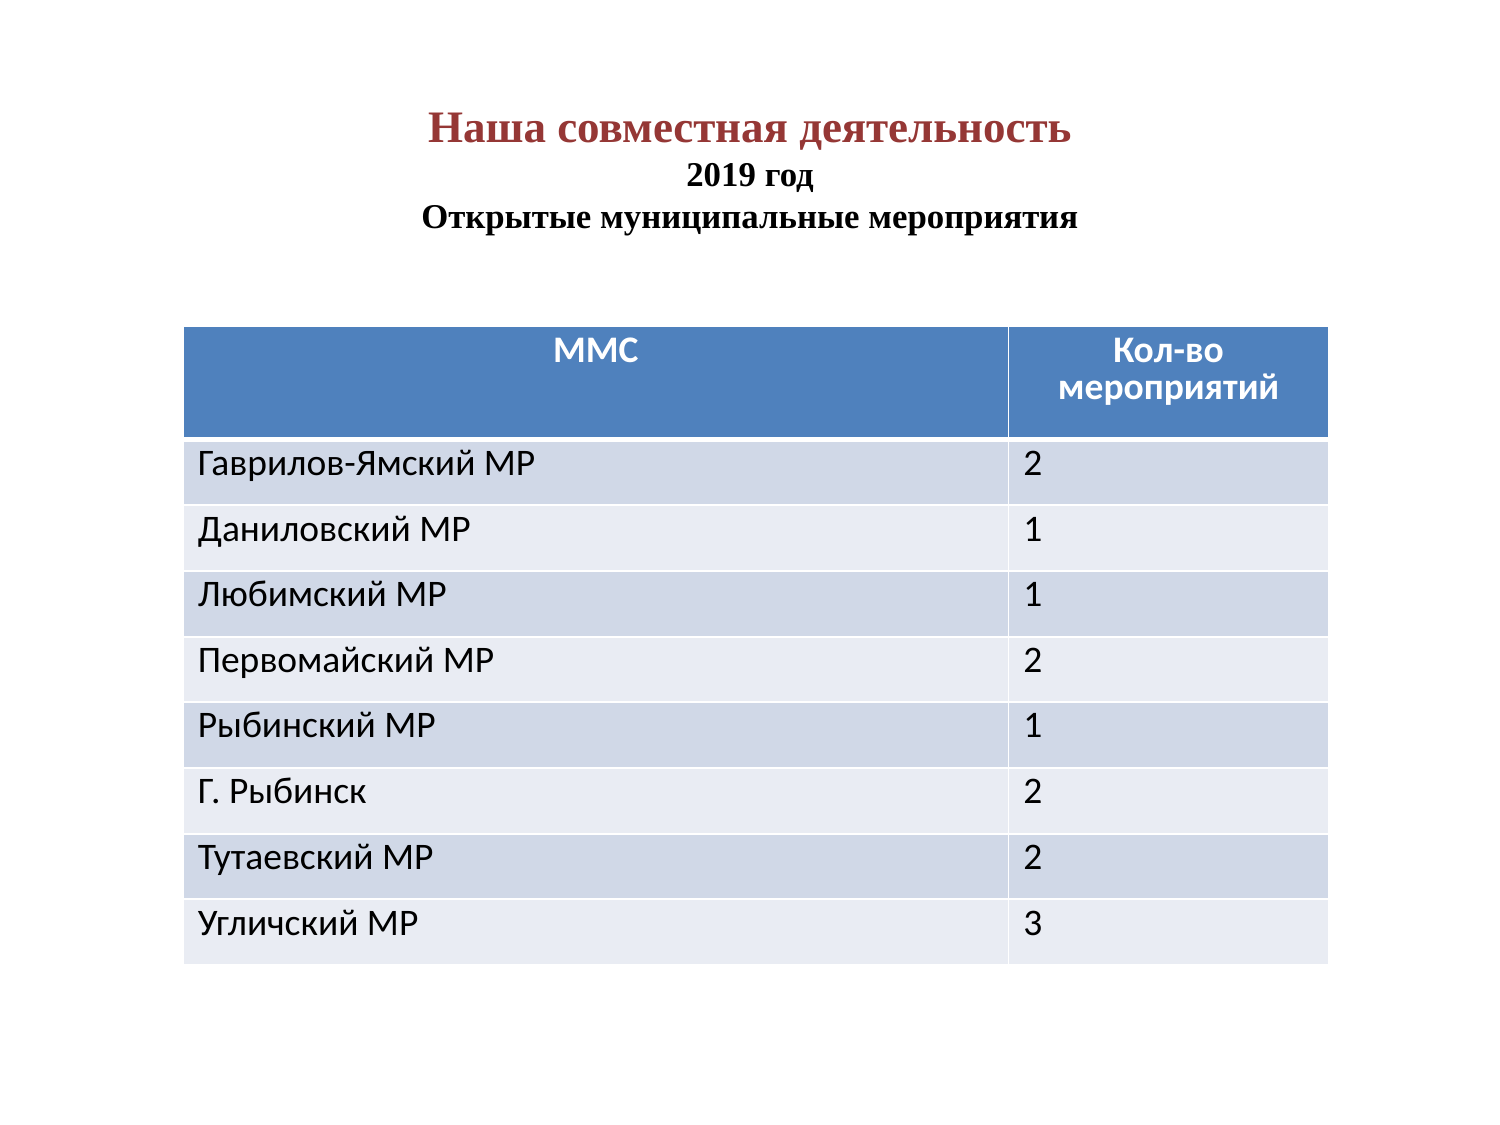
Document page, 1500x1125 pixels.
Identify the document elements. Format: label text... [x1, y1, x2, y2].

title Наша совместная деятельность 2019 год Открытые муниципальные мероприятия [75, 90, 1425, 303]
table_cell Гаврилов-Ямский МР [184, 442, 1008, 504]
table_cell 2 [1009, 638, 1328, 701]
table_cell Г. Рыбинск [184, 769, 1008, 833]
table_cell 1 [1009, 703, 1328, 767]
table_cell 2 [1009, 442, 1328, 504]
table_cell Угличский МР [184, 900, 1008, 964]
table_cell 3 [1009, 900, 1328, 964]
table_cell 2 [1009, 769, 1328, 833]
table_cell Тутаевский МР [184, 835, 1008, 898]
table_cell Рыбинский МР [184, 703, 1008, 767]
table_header ММС [184, 327, 1008, 437]
table_cell 2 [1009, 835, 1328, 898]
table_cell Первомайский МР [184, 638, 1008, 701]
table_cell 1 [1009, 572, 1328, 636]
table_cell Любимский МР [184, 572, 1008, 636]
table_header Кол-во мероприятий [1009, 327, 1328, 437]
table_cell 1 [1009, 506, 1328, 570]
table_cell Даниловский МР [184, 506, 1008, 570]
